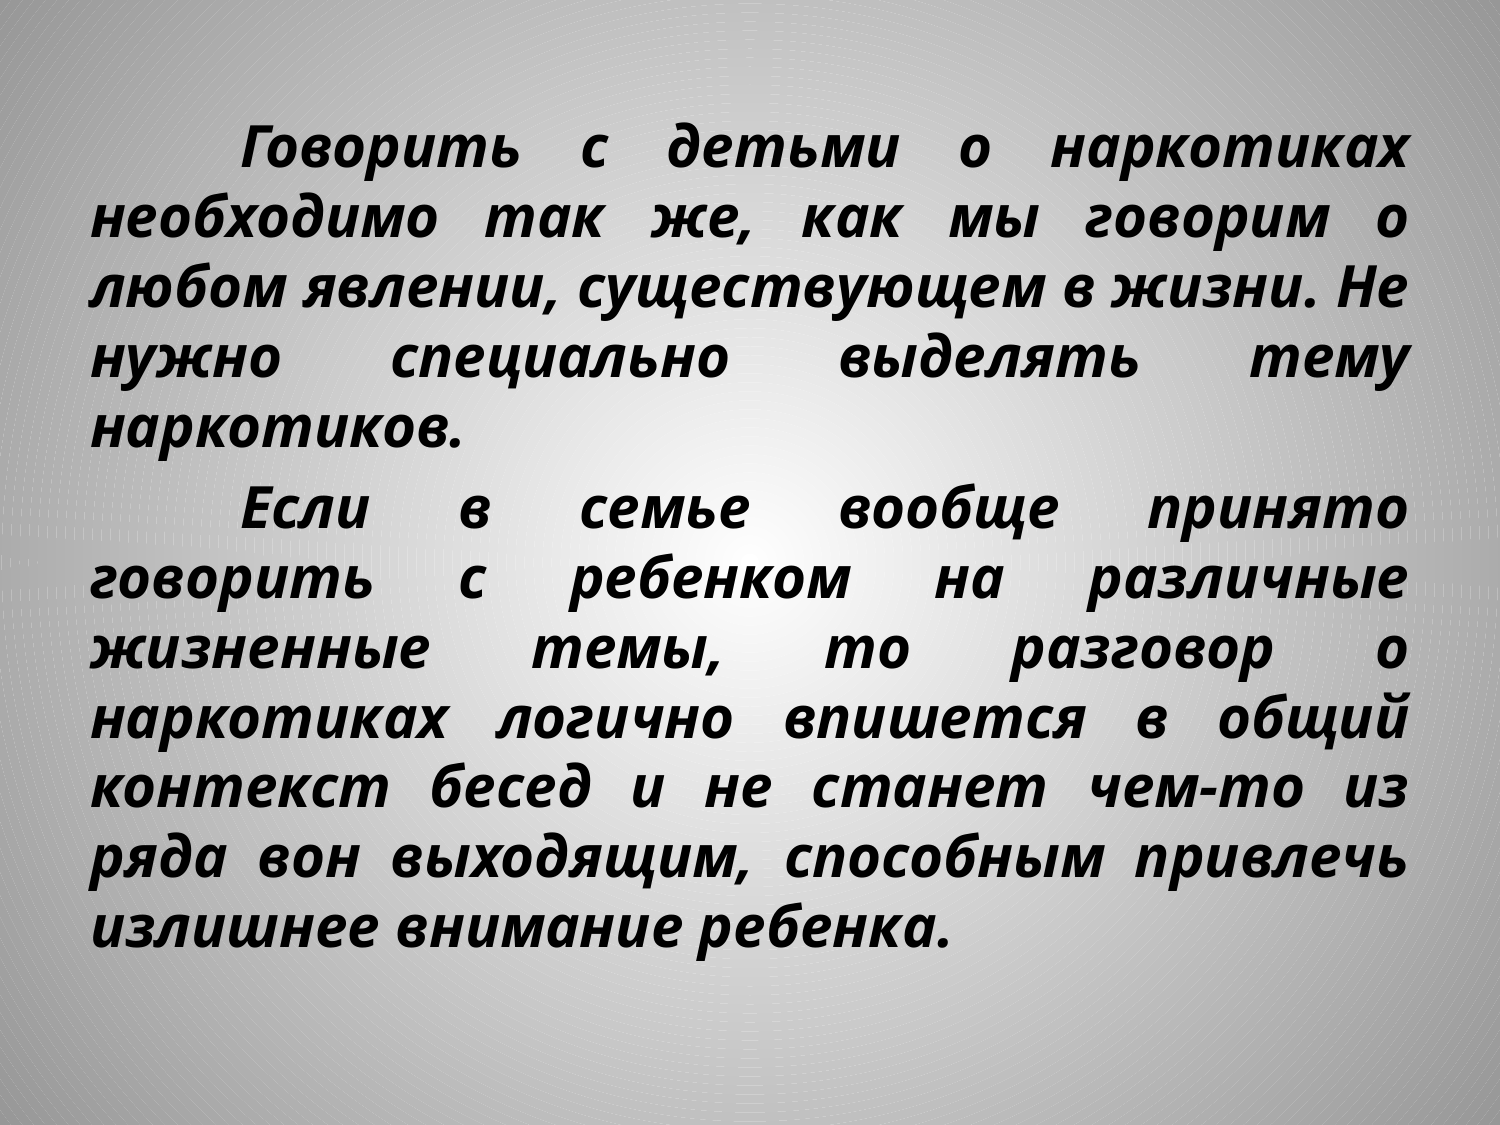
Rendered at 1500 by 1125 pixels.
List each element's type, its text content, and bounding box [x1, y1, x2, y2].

list Говорить с детьми о наркотиках необходимо так же, как мы говорим о любом явлении, существующем в жизни. Не нужно специально выделять тему наркотиков. Если в семье вообще принято говорить с ребенком на различные жизненные темы, то разговор о наркотиках логично впишется в общий контекст бесед и не станет чем-то из ряда вон выходящим, способным привлечь излишнее внимание ребенка. [75, 101, 1425, 1005]
